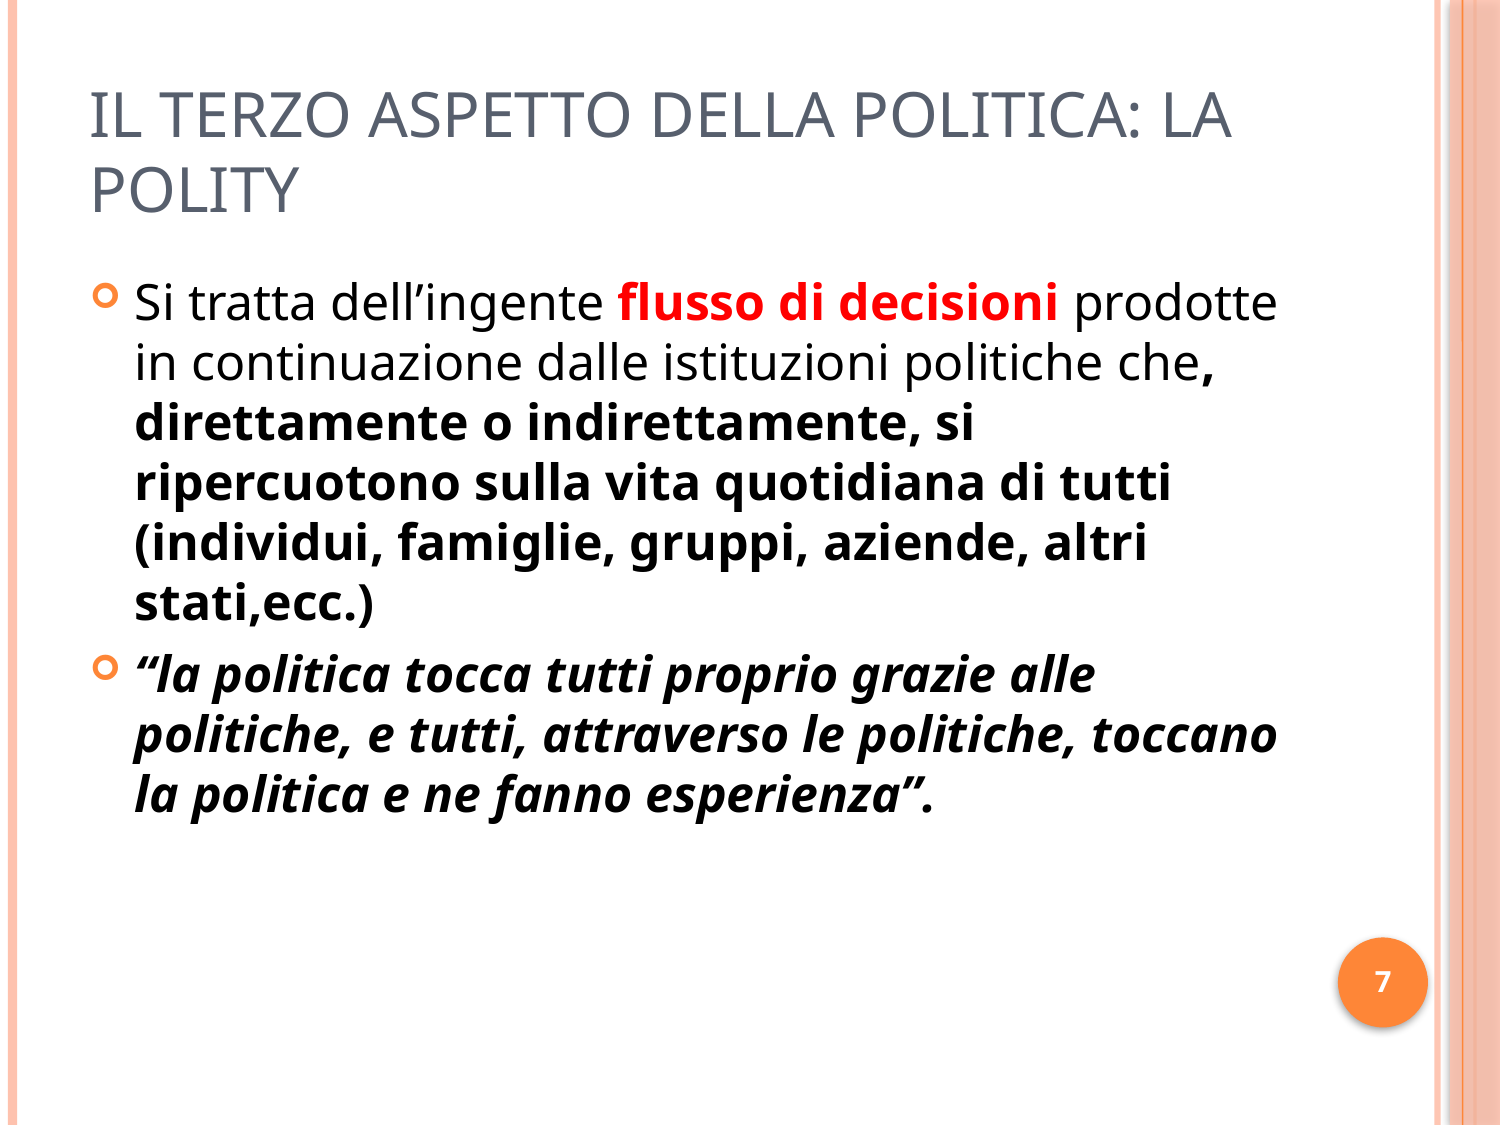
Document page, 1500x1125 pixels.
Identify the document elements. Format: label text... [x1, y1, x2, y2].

title Il terzo aspetto della politica: la polity [75, 45, 1300, 233]
list Si tratta dell’ingente flusso di decisioni prodotte in continuazione dalle istituzioni politiche che, direttamente o indirettamente, si ripercuotono sulla vita quotidiana di tutti (individui, famiglie, gruppi, aziende, altri stati,ecc.) “la politica tocca tutti proprio grazie alle politiche, e tutti, attraverso le politiche, toccano la politica e ne fanno esperienza”. [75, 262, 1300, 1062]
slide_number 7 [1333, 940, 1434, 1027]
